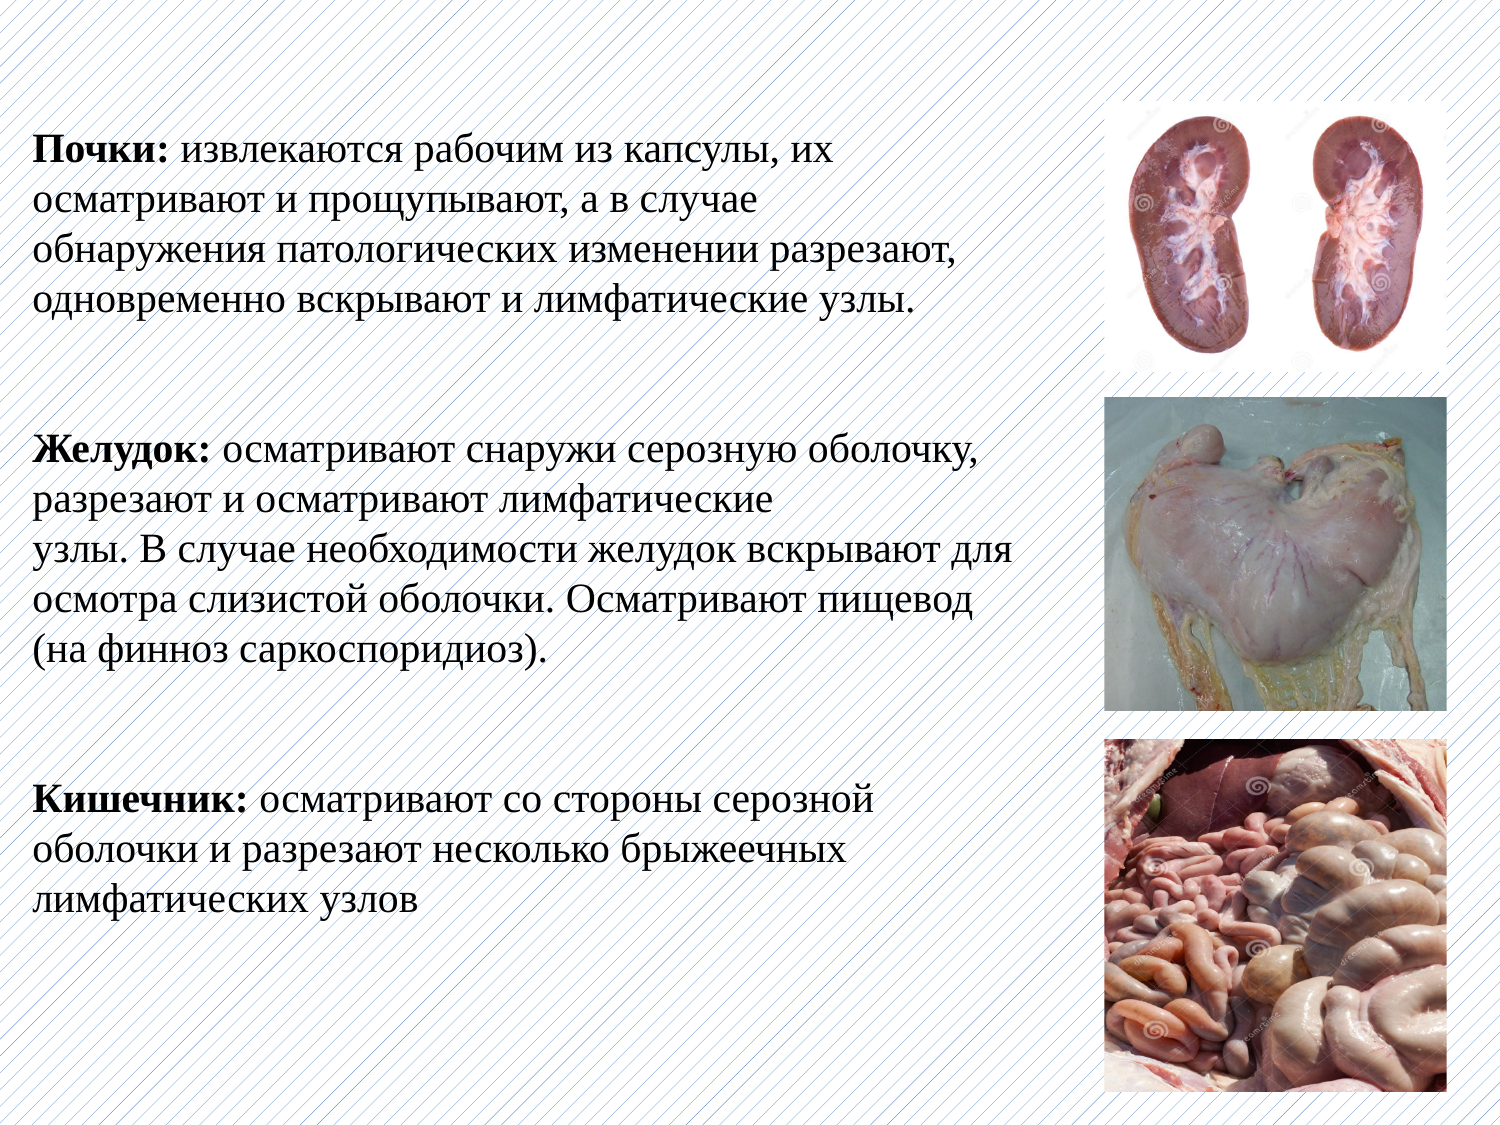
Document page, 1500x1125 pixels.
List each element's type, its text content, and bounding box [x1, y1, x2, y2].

picture [1104, 101, 1447, 373]
picture [1104, 739, 1447, 1093]
picture [1104, 396, 1447, 711]
text_box Почки: извлекаются рабочим из капсулы, их осматривают и прощупывают, а в случае обнаружения патологических изменении разрезают, одновременно вскрывают и лимфатические узлы. Желудок: осматривают снаружи серозную оболочку, разрезают и осматривают лимфатические узлы. В случае необходимости желудок вскрывают для осмотра слизистой оболочки. Осматривают пищевод (на финноз саркоспоридиоз). Кишечник: осматривают со стороны серозной оболочки и разрезают несколько брыжеечных лимфатических узлов [17, 113, 1034, 929]
